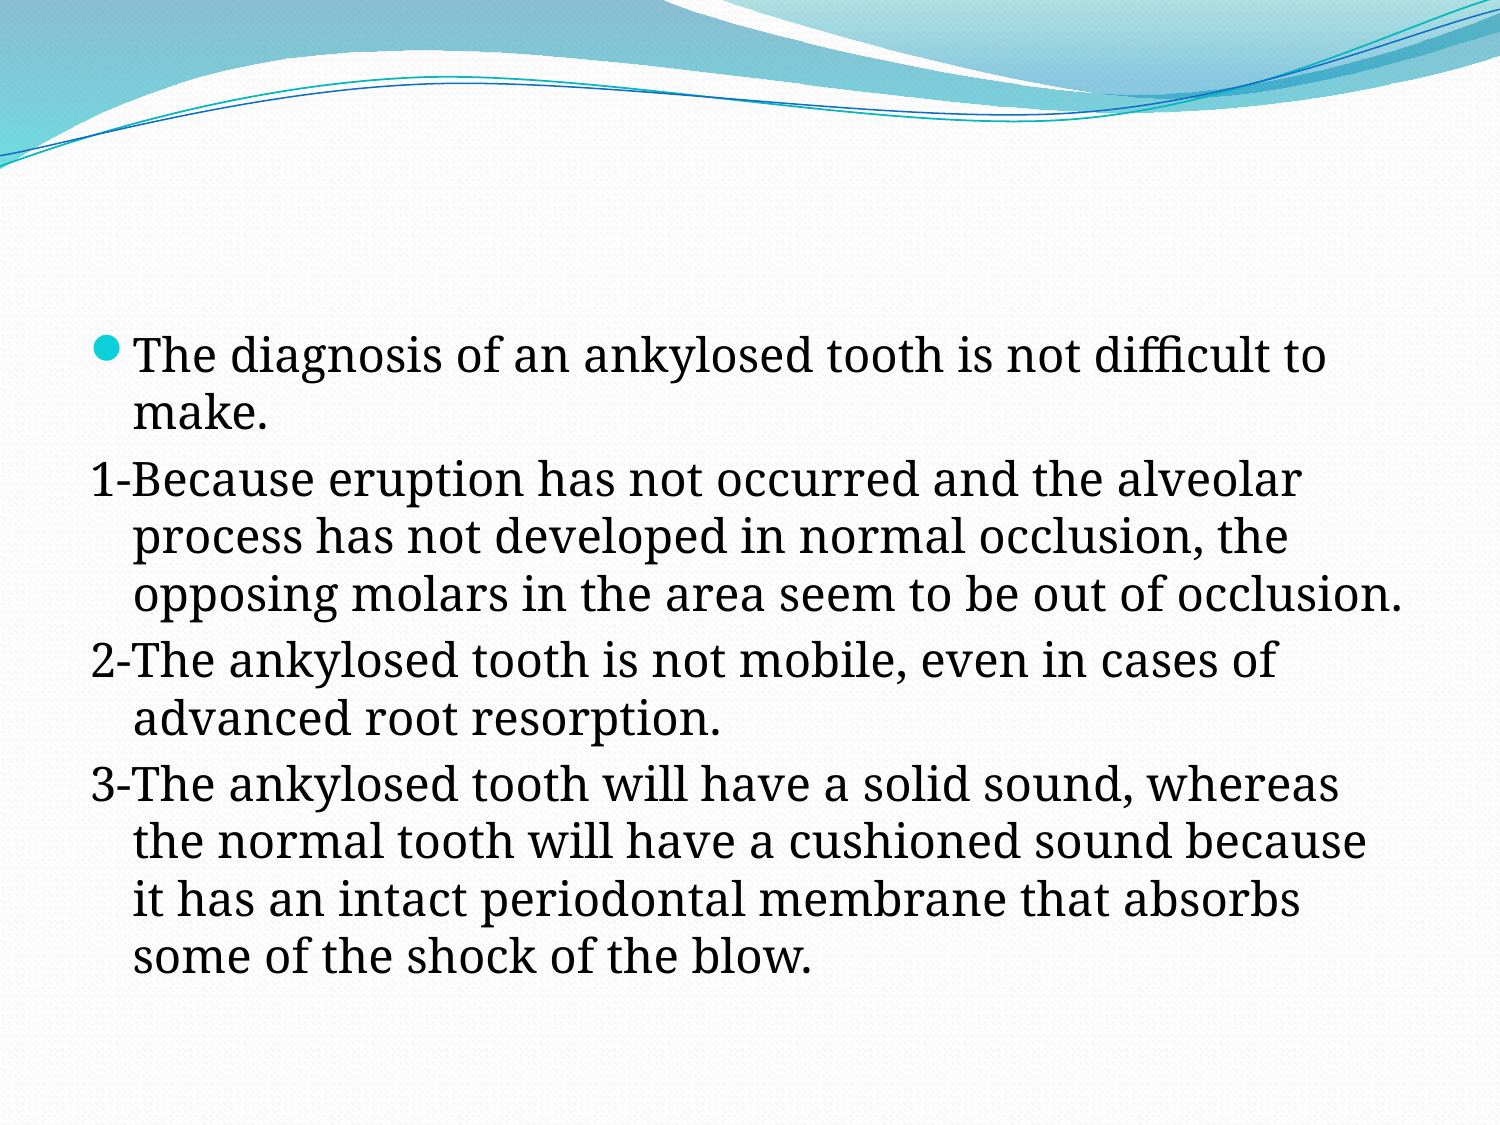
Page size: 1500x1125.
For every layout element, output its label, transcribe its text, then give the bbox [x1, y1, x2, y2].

list The diagnosis of an ankylosed tooth is not difficult to make. 1-Because eruption has not occurred and the alveolar process has not developed in normal occlusion, the opposing molars in the area seem to be out of occlusion. 2-The ankylosed tooth is not mobile, even in cases of advanced root resorption. 3-The ankylosed tooth will have a solid sound, whereas the normal tooth will have a cushioned sound because it has an intact periodontal membrane that absorbs some of the shock of the blow. [75, 317, 1425, 1038]
